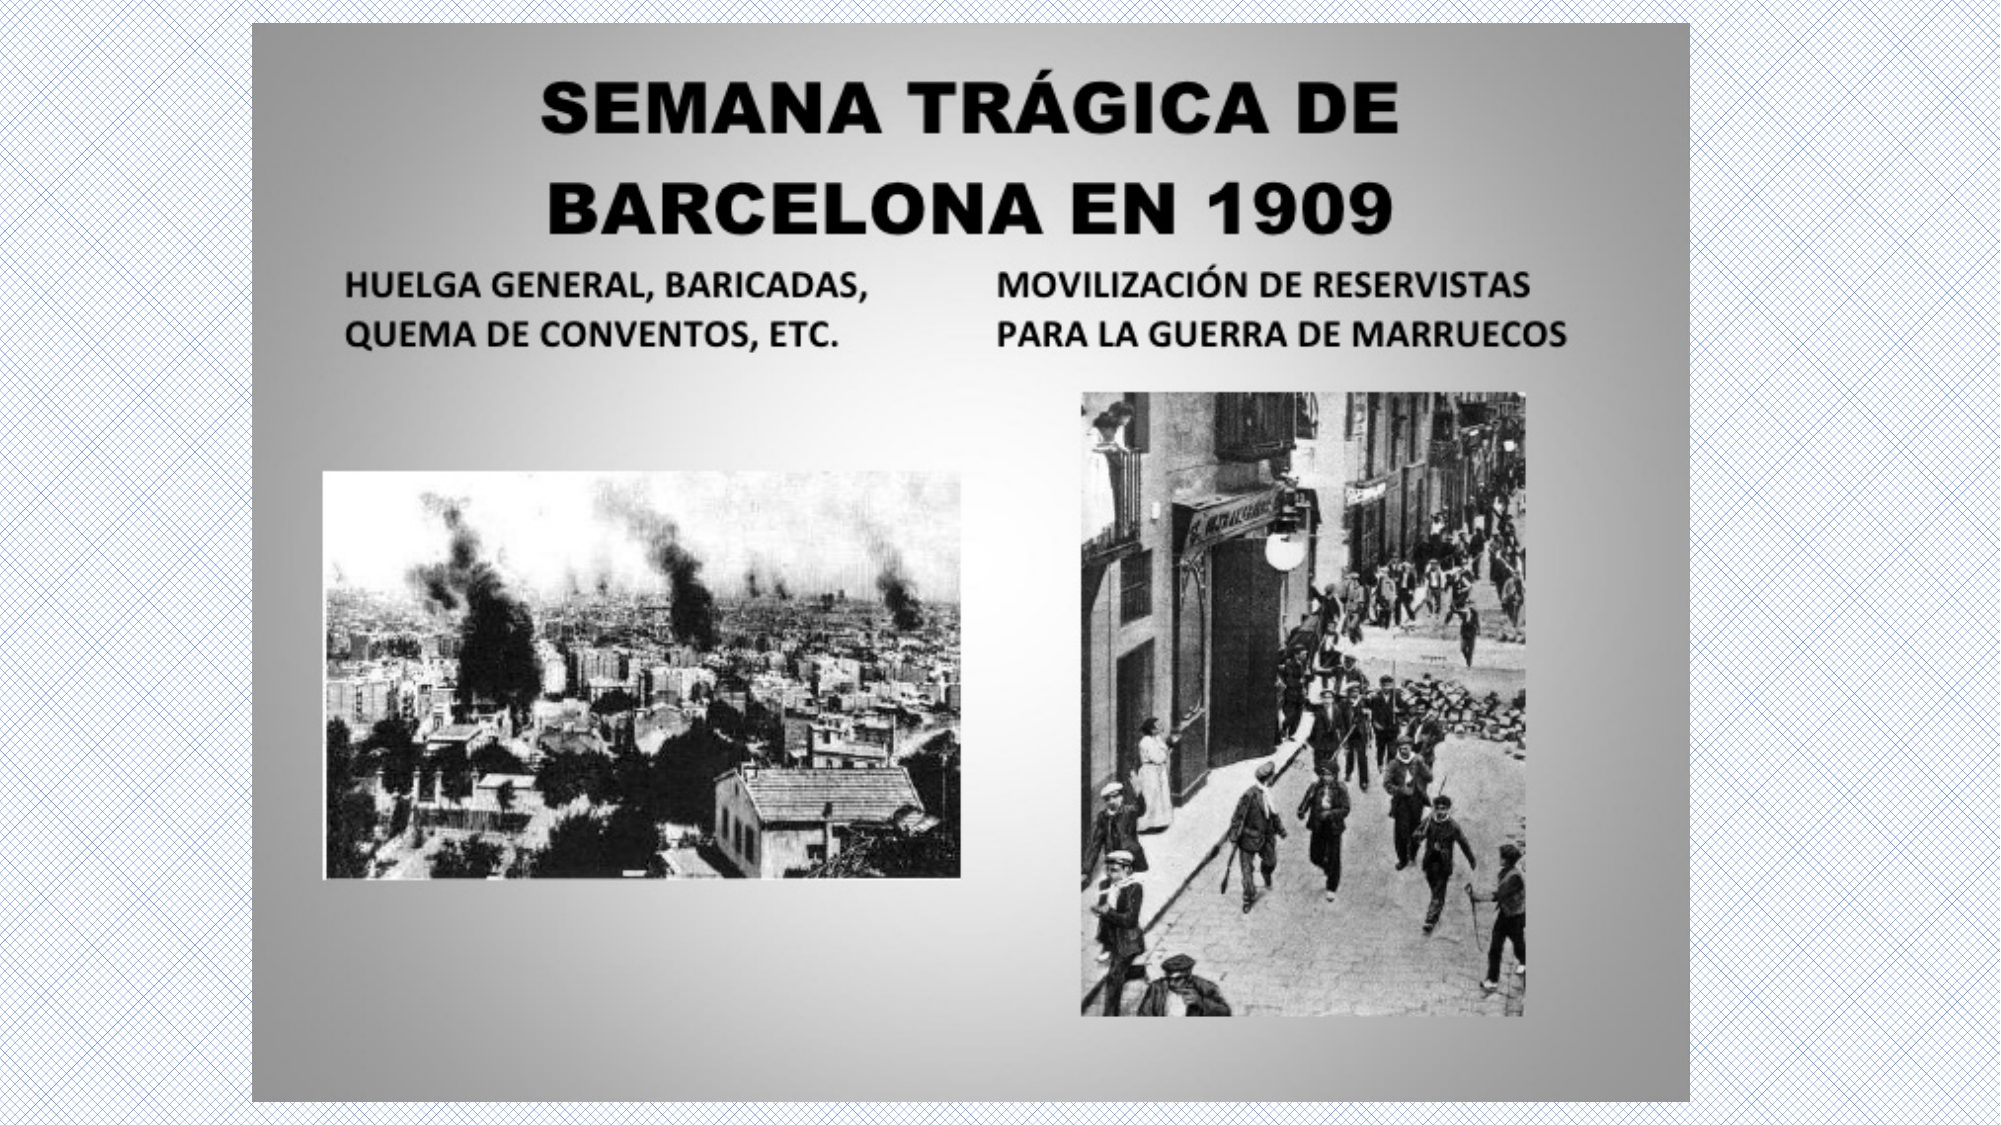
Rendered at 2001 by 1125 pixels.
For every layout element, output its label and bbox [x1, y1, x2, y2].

list [252, 23, 1690, 1102]
